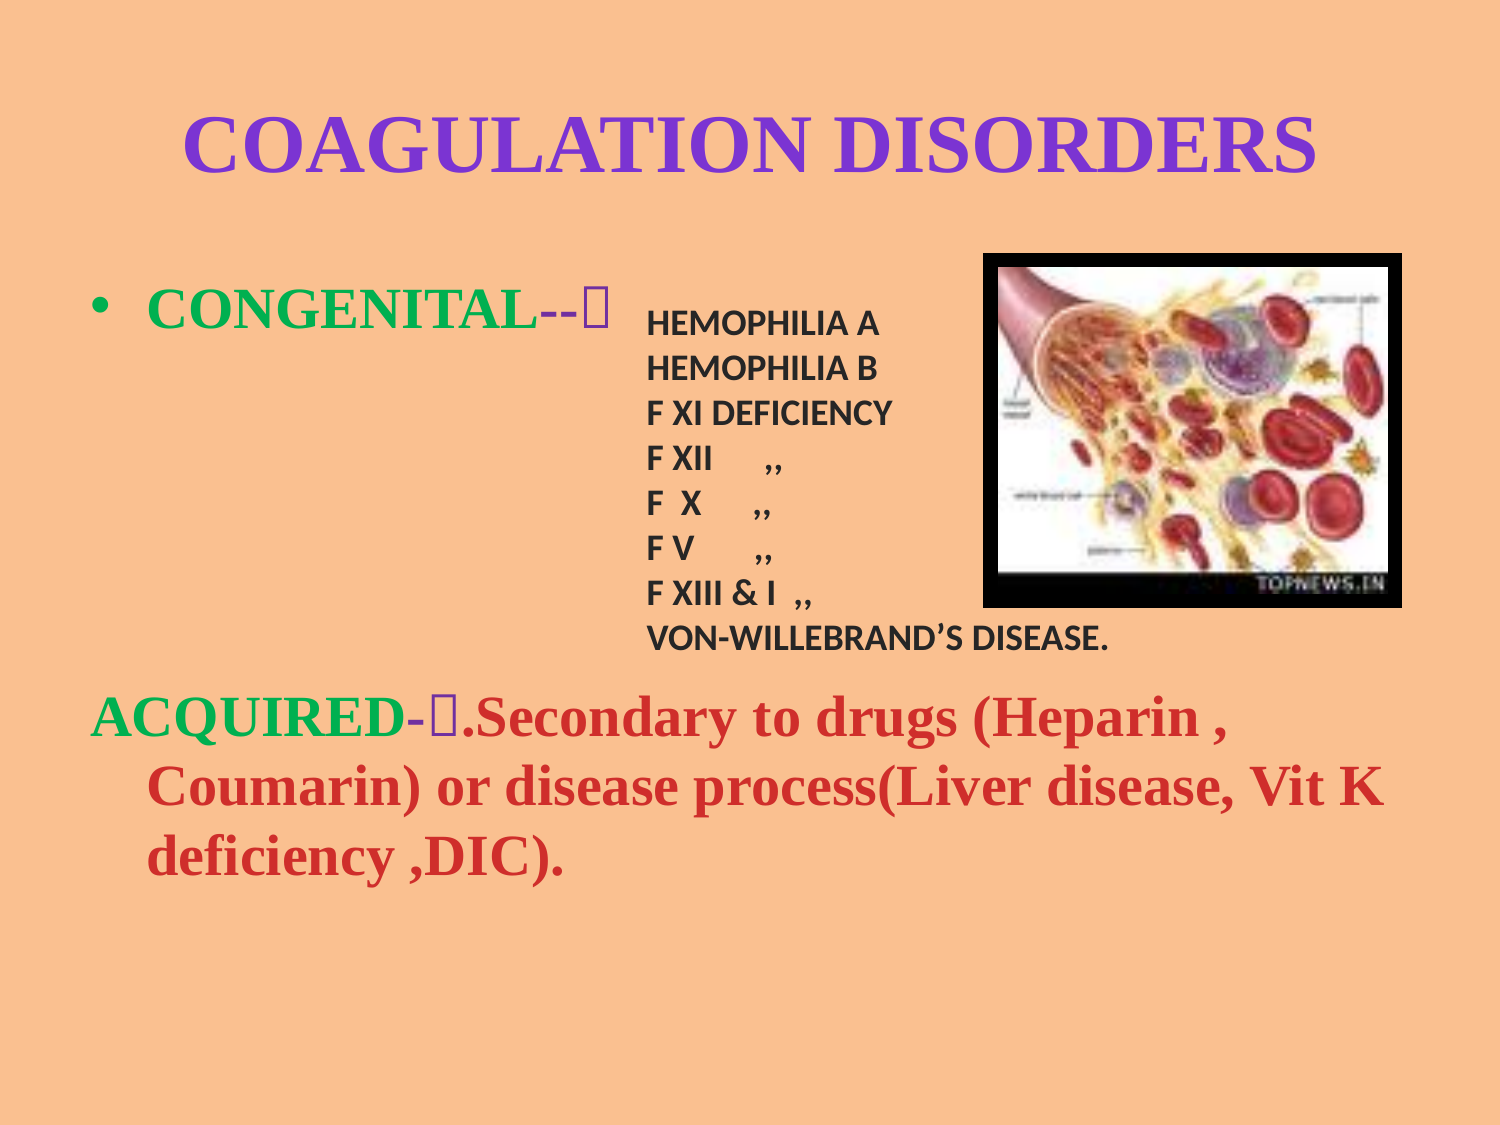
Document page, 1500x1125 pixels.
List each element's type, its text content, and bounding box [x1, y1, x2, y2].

list CONGENITAL-- ACQUIRED-.Secondary to drugs (Heparin , Coumarin) or disease process(Liver disease, Vit K deficiency ,DIC). [75, 262, 1425, 1005]
title COAGULATION DISORDERS [75, 45, 1425, 233]
text_box HEMOPHILIA A HEMOPHILIA B F XI DEFICIENCY F XII ,, F X ,, F V ,, F XIII & I ,, VON-WILLEBRAND’S DISEASE. [631, 290, 1223, 666]
picture [997, 266, 1389, 594]
